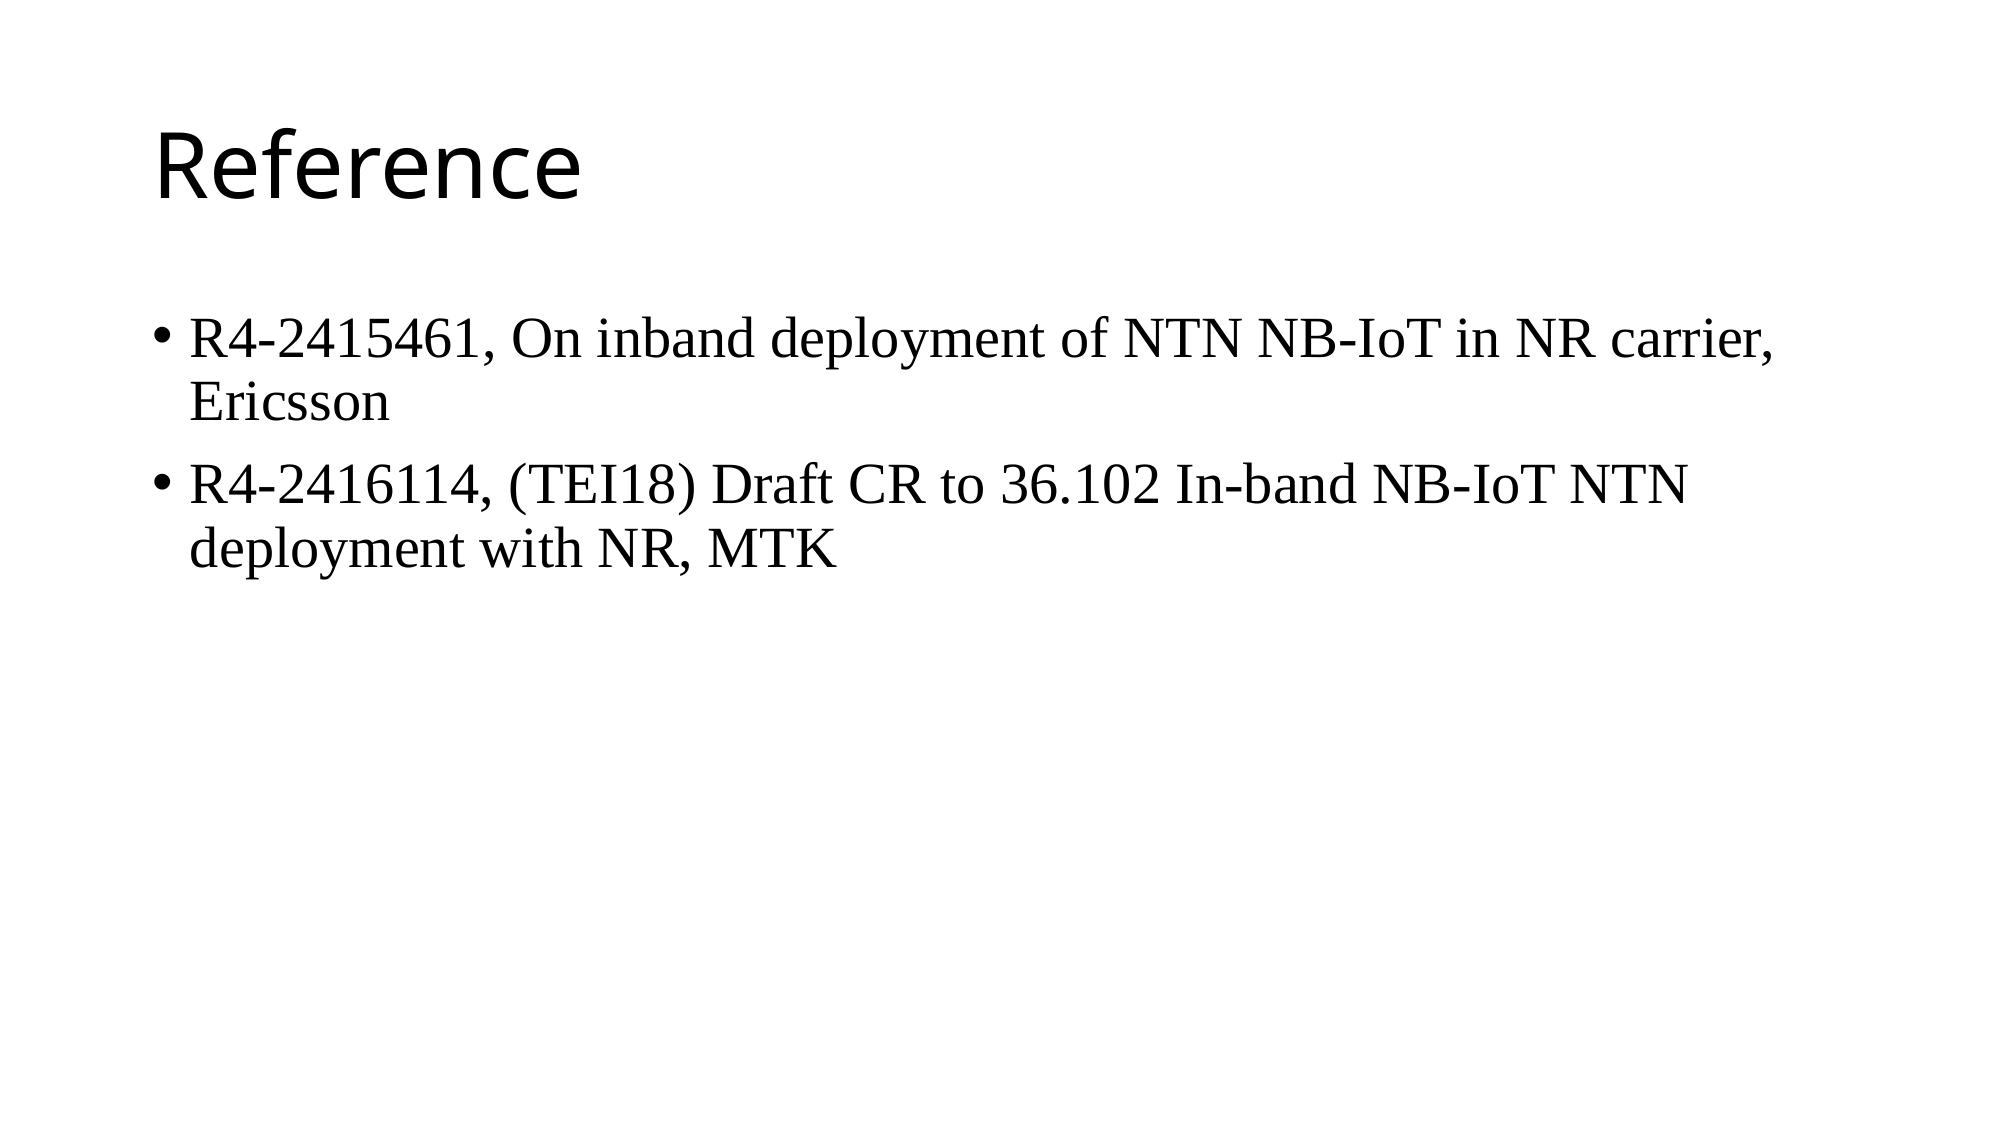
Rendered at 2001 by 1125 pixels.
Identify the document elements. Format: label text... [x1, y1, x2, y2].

title Reference [137, 59, 1863, 278]
list R4-2415461, On inband deployment of NTN NB-IoT in NR carrier, Ericsson R4-2416114, (TEI18) Draft CR to 36.102 In-band NB-IoT NTN deployment with NR, MTK [137, 299, 1863, 1014]
